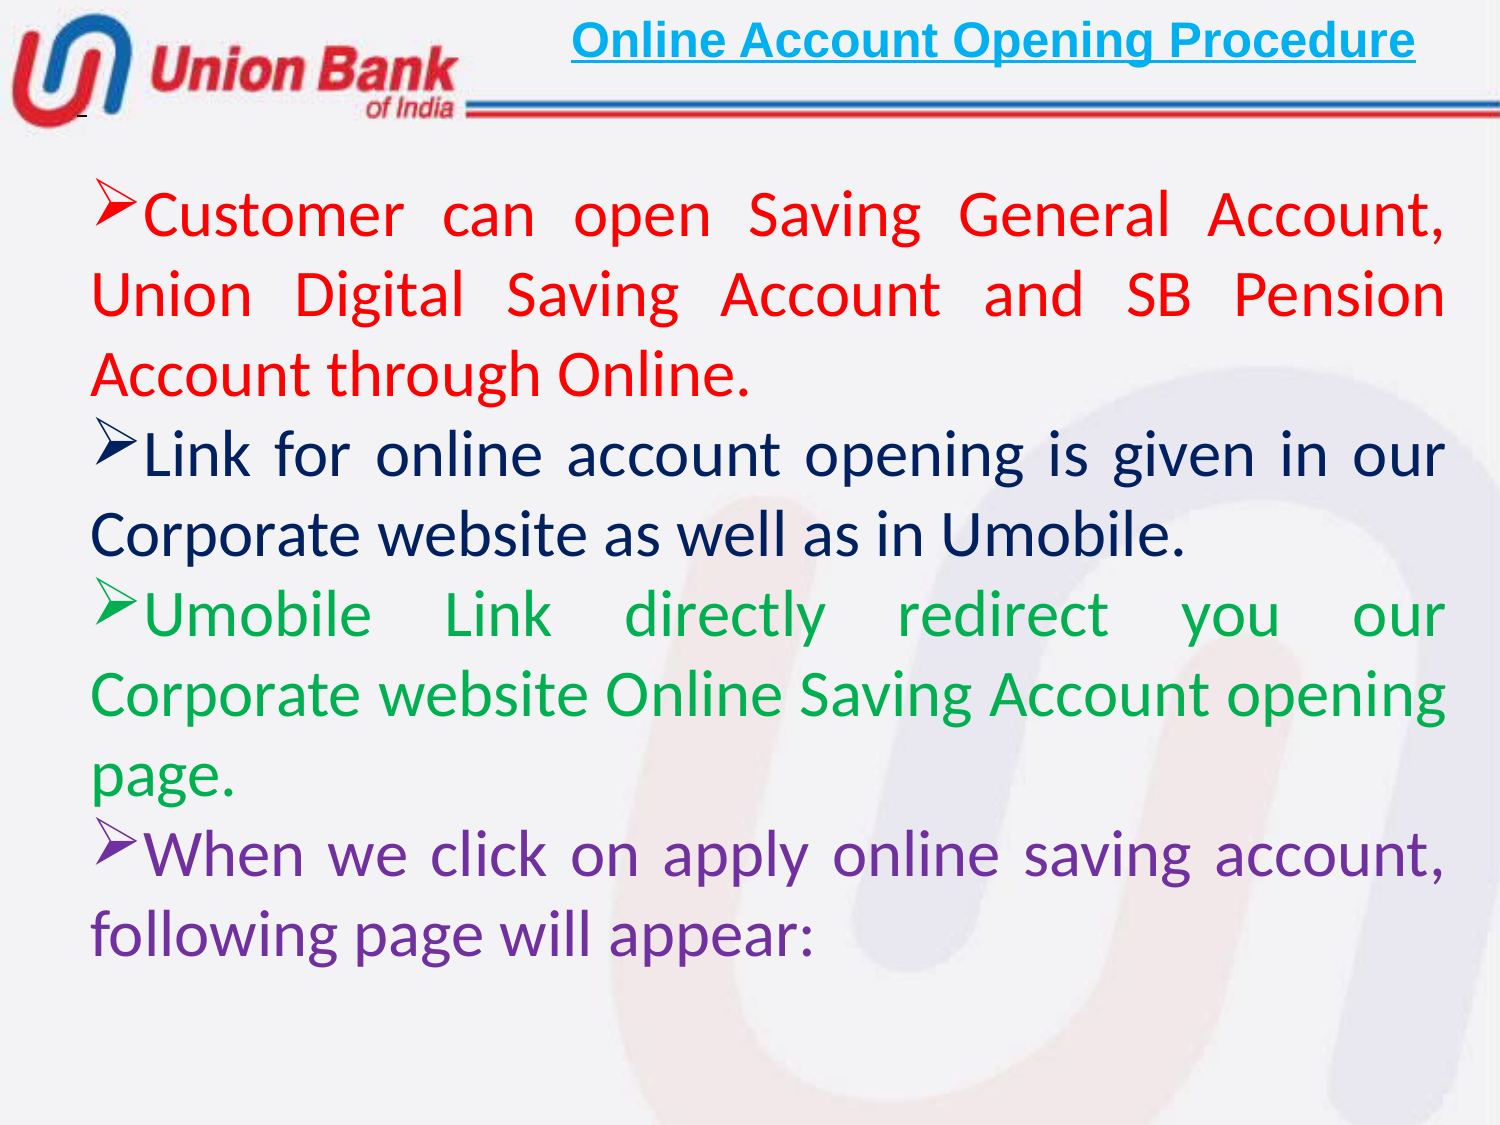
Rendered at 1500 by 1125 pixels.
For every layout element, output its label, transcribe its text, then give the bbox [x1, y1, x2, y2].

list Customer can open Saving General Account, Union Digital Saving Account and SB Pension Account through Online. Link for online account opening is given in our Corporate website as well as in Umobile. Umobile Link directly redirect you our Corporate website Online Saving Account opening page. When we click on apply online saving account, following page will appear: [74, 162, 1463, 1038]
text_box [62, 62, 1463, 128]
picture [0, 0, 1500, 1125]
text_box Online Account Opening Procedure [525, 0, 1463, 75]
